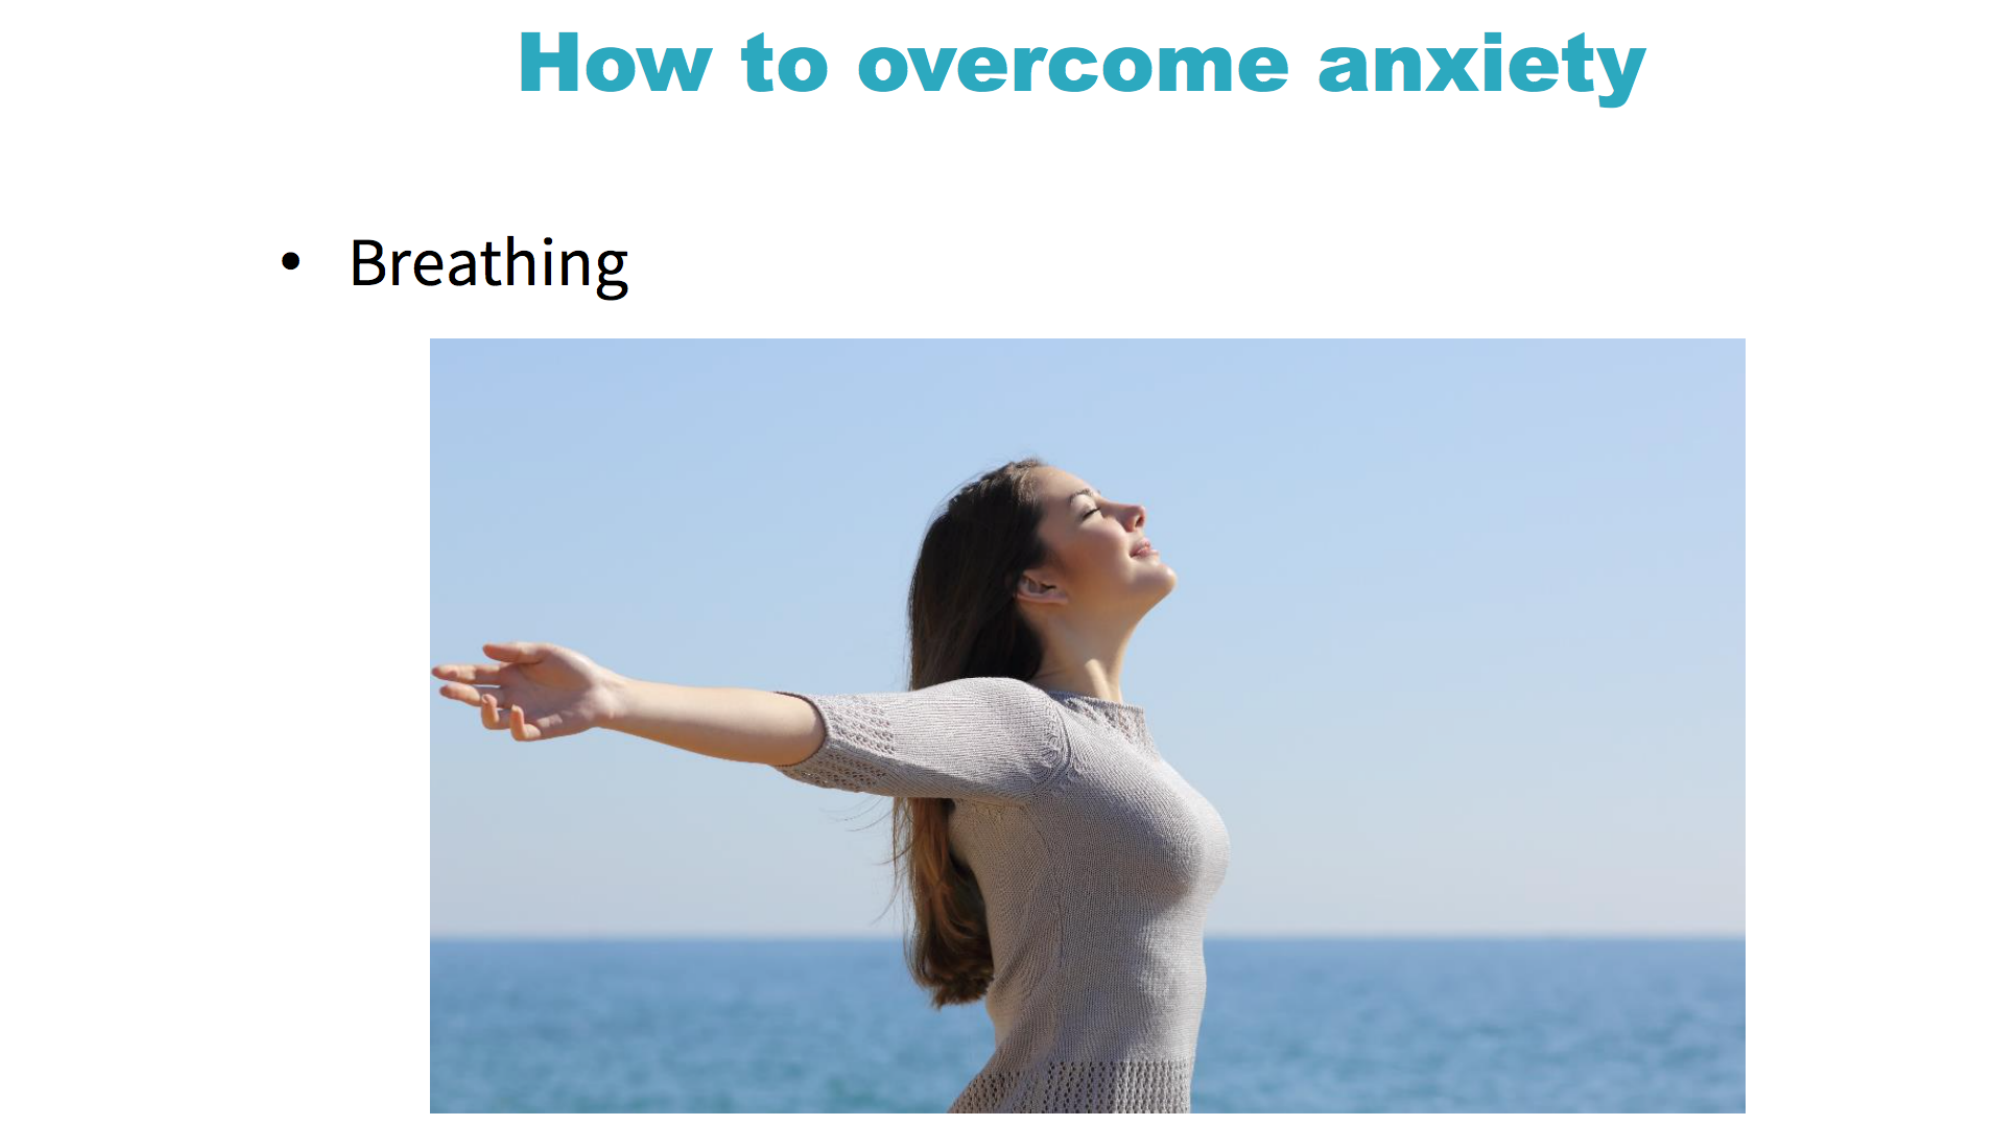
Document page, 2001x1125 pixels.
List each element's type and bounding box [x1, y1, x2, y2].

picture [241, 0, 1755, 1125]
